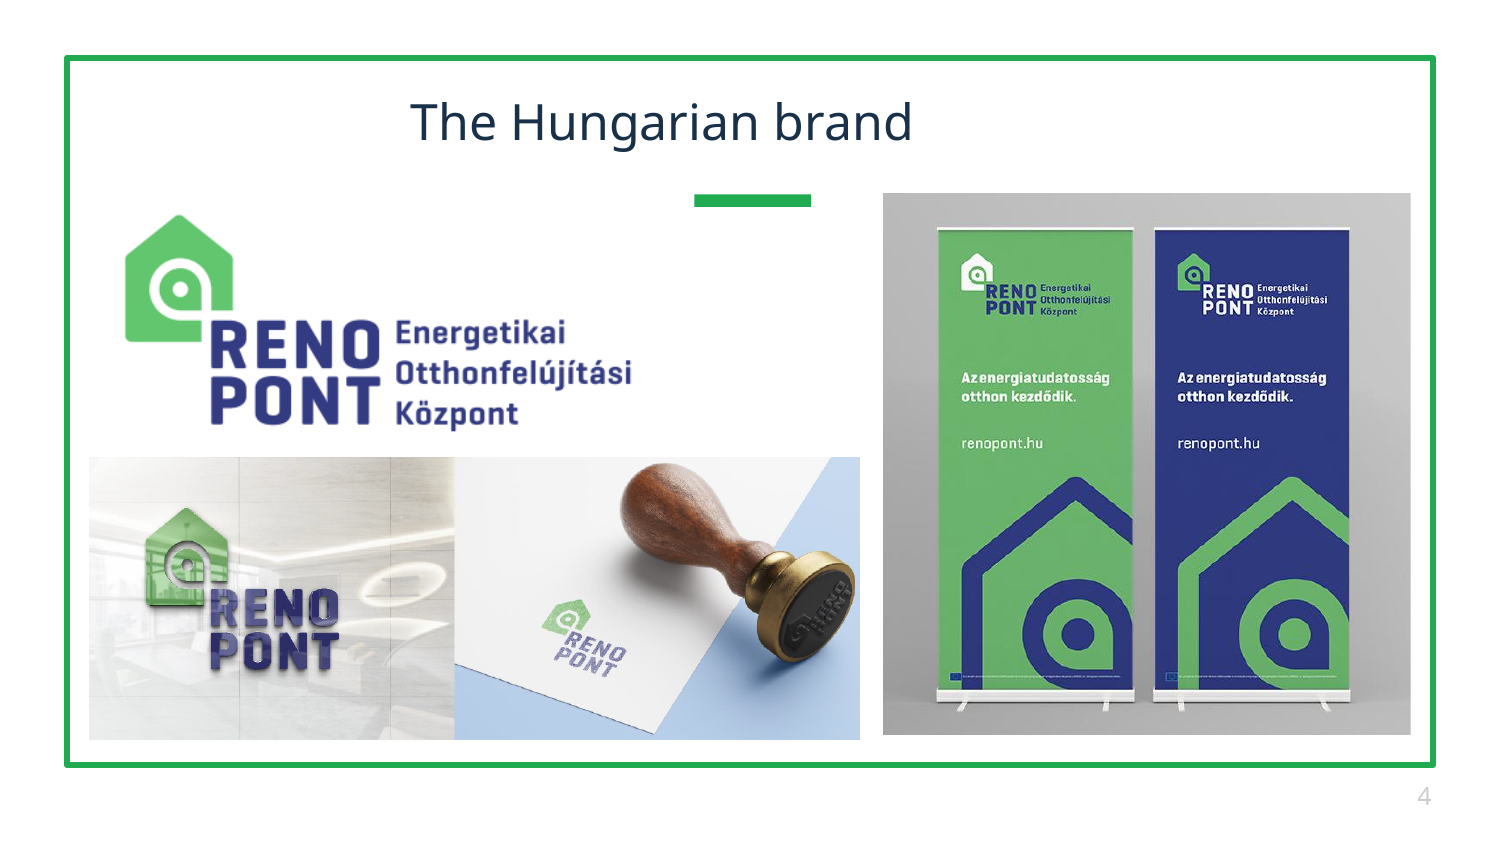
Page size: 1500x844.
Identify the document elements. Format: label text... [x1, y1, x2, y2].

slide_number 4 [1401, 766, 1456, 829]
picture [88, 195, 860, 740]
picture [882, 192, 1411, 735]
title The Hungarian brand [265, 74, 1060, 167]
